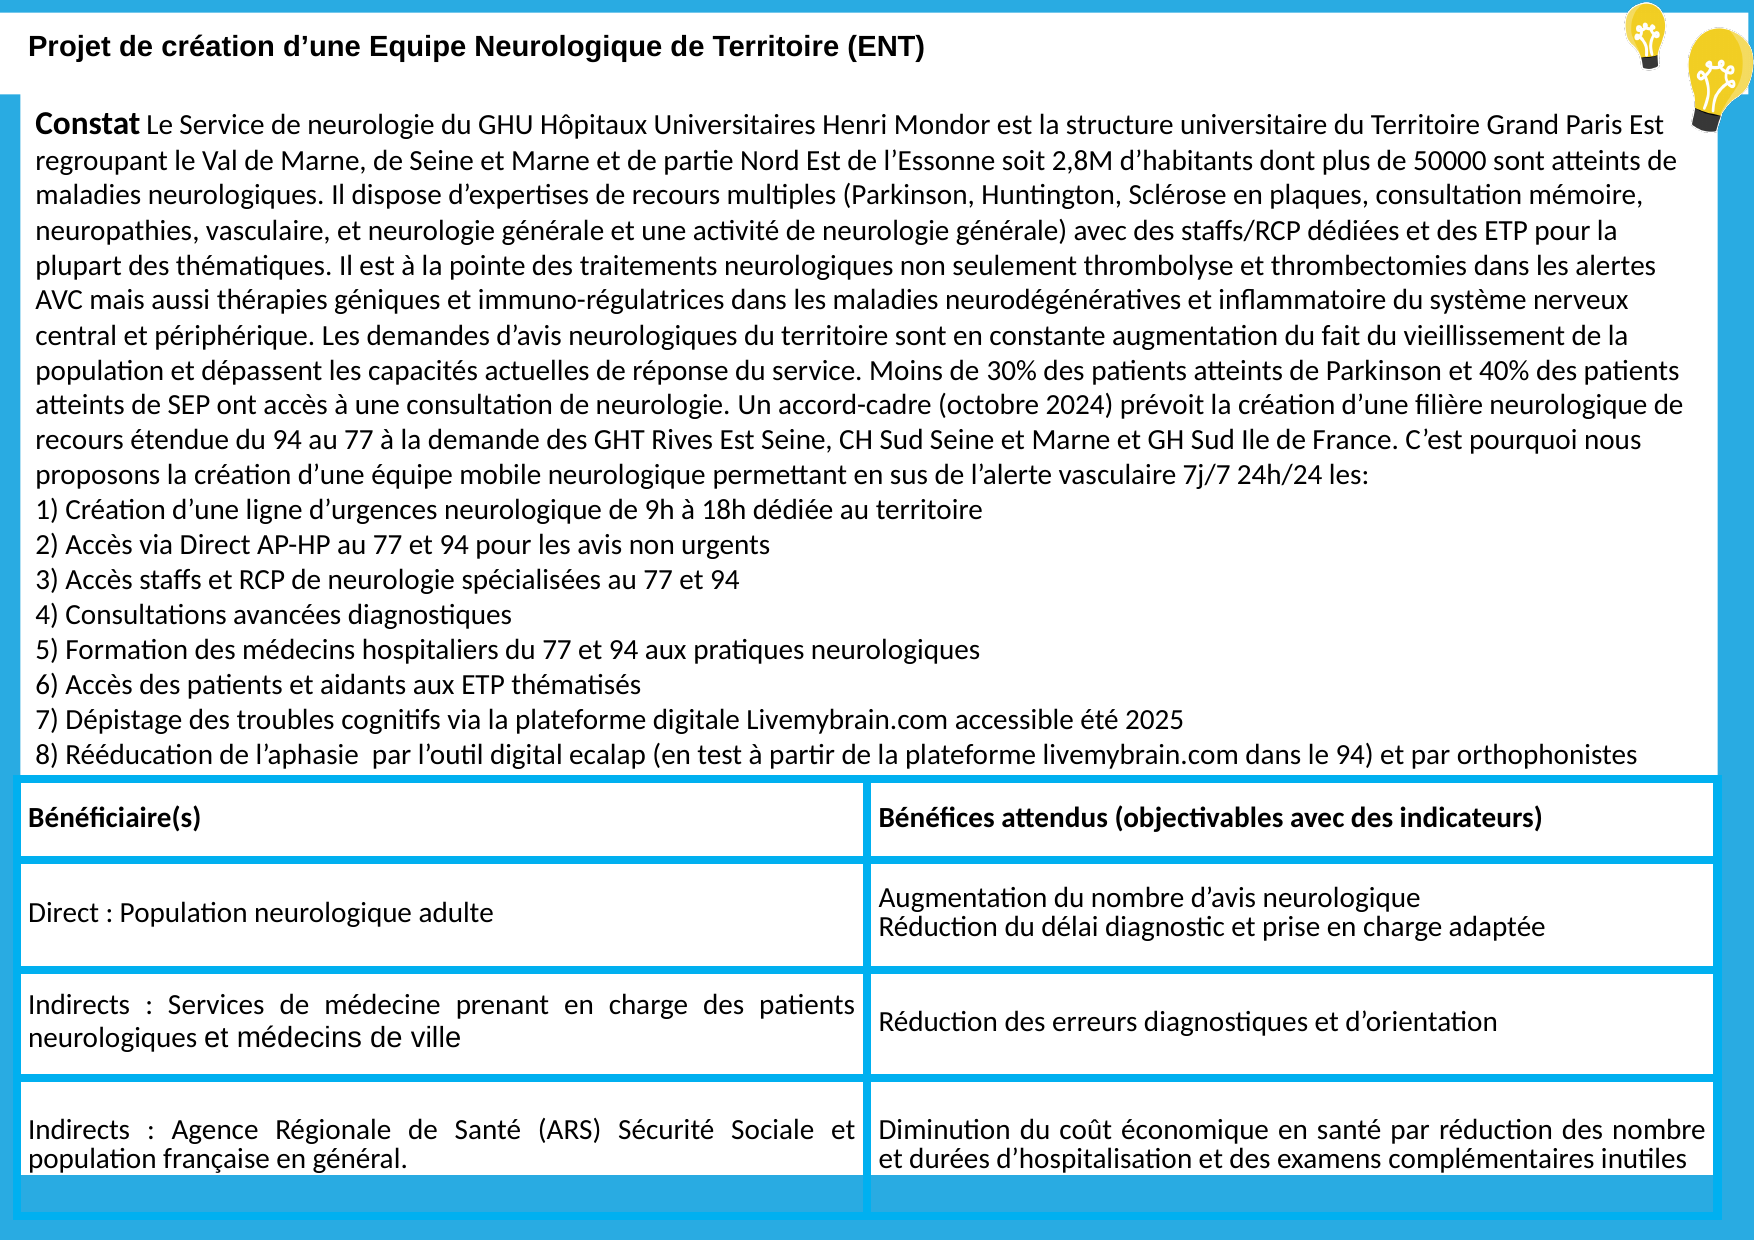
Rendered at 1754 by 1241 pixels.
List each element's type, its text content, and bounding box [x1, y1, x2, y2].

table_cell Diminution du coût économique en santé par réduction des nombre et durées d’hospitalisation et des examens complémentaires inutiles [871, 1082, 1713, 1212]
text_box Constat Le Service de neurologie du GHU Hôpitaux Universitaires Henri Mondor est la structure universitaire du Territoire Grand Paris Est regroupant le Val de Marne, de Seine et Marne et de partie Nord Est de l’Essonne soit 2,8M d’habitants dont plus de 50000 sont atteints de maladies neurologiques. Il dispose d’expertises de recours multiples (Parkinson, Huntington, Sclérose en plaques, consultation mémoire, neuropathies, vasculaire, et neurologie générale et une activité de neurologie générale) avec des staffs/RCP dédiées et des ETP pour la plupart des thématiques. Il est à la pointe des traitements neurologiques non seulement thrombolyse et thrombectomies dans les alertes AVC mais aussi thérapies géniques et immuno-régulatrices dans les maladies neurodégénératives et inflammatoire du système nerveux central et périphérique. Les demandes d’avis neurologiques du territoire sont en constante augmentation du fait du vieillissement de la population et dépassent les capacités actuelles de réponse du service. Moins de 30% des patients atteints de Parkinson et 40% des patients atteints de SEP ont accès à une consultation de neurologie. Un accord-cadre (octobre 2024) prévoit la création d’une filière neurologique de recours étendue du 94 au 77 à la demande des GHT Rives Est Seine, CH Sud Seine et Marne et GH Sud Ile de France. C’est pourquoi nous proposons la création d’une équipe mobile neurologique permettant en sus de l’alerte vasculaire 7j/7 24h/24 les: 1) Création d’une ligne d’urgences neurologique de 9h à 18h dédiée au territoire 2) Accès via Direct AP-HP au 77 et 94 pour les avis non urgents 3) Accès staffs et RCP de neurologie spécialisées au 77 et 94 4) Consultations avancées diagnostiques 5) Formation des médecins hospitaliers du 77 et 94 aux pratiques neurologiques 6) Accès des patients et aidants aux ETP thématisés 7) Dépistage des troubles cognitifs via la plateforme digitale Livemybrain.com accessible été 2025 8) Rééducation de l’aphasie par l’outil digital ecalap (en test à partir de la plateforme livemybrain.com dans le 94) et par orthophonistes [20, 86, 1718, 775]
text_box Projet de création d’une Equipe Neurologique de Territoire (ENT) [13, 11, 1478, 77]
picture [1624, 2, 1754, 133]
table_header Bénéfices attendus (objectivables avec des indicateurs) [871, 783, 1713, 856]
table_cell Indirects : Services de médecine prenant en charge des patients neurologiques et médecins de ville [21, 974, 863, 1074]
table_cell Réduction des erreurs diagnostiques et d’orientation [871, 974, 1713, 1074]
table_cell Indirects : Agence Régionale de Santé (ARS) Sécurité Sociale et population française en général. [21, 1082, 863, 1212]
text_box [0, 12, 1619, 95]
table_cell Augmentation du nombre d’avis neurologique Réduction du délai diagnostic et prise en charge adaptée [871, 864, 1713, 966]
table_cell Direct : Population neurologique adulte [21, 864, 863, 966]
table_header Bénéficiaire(s) [21, 783, 863, 856]
